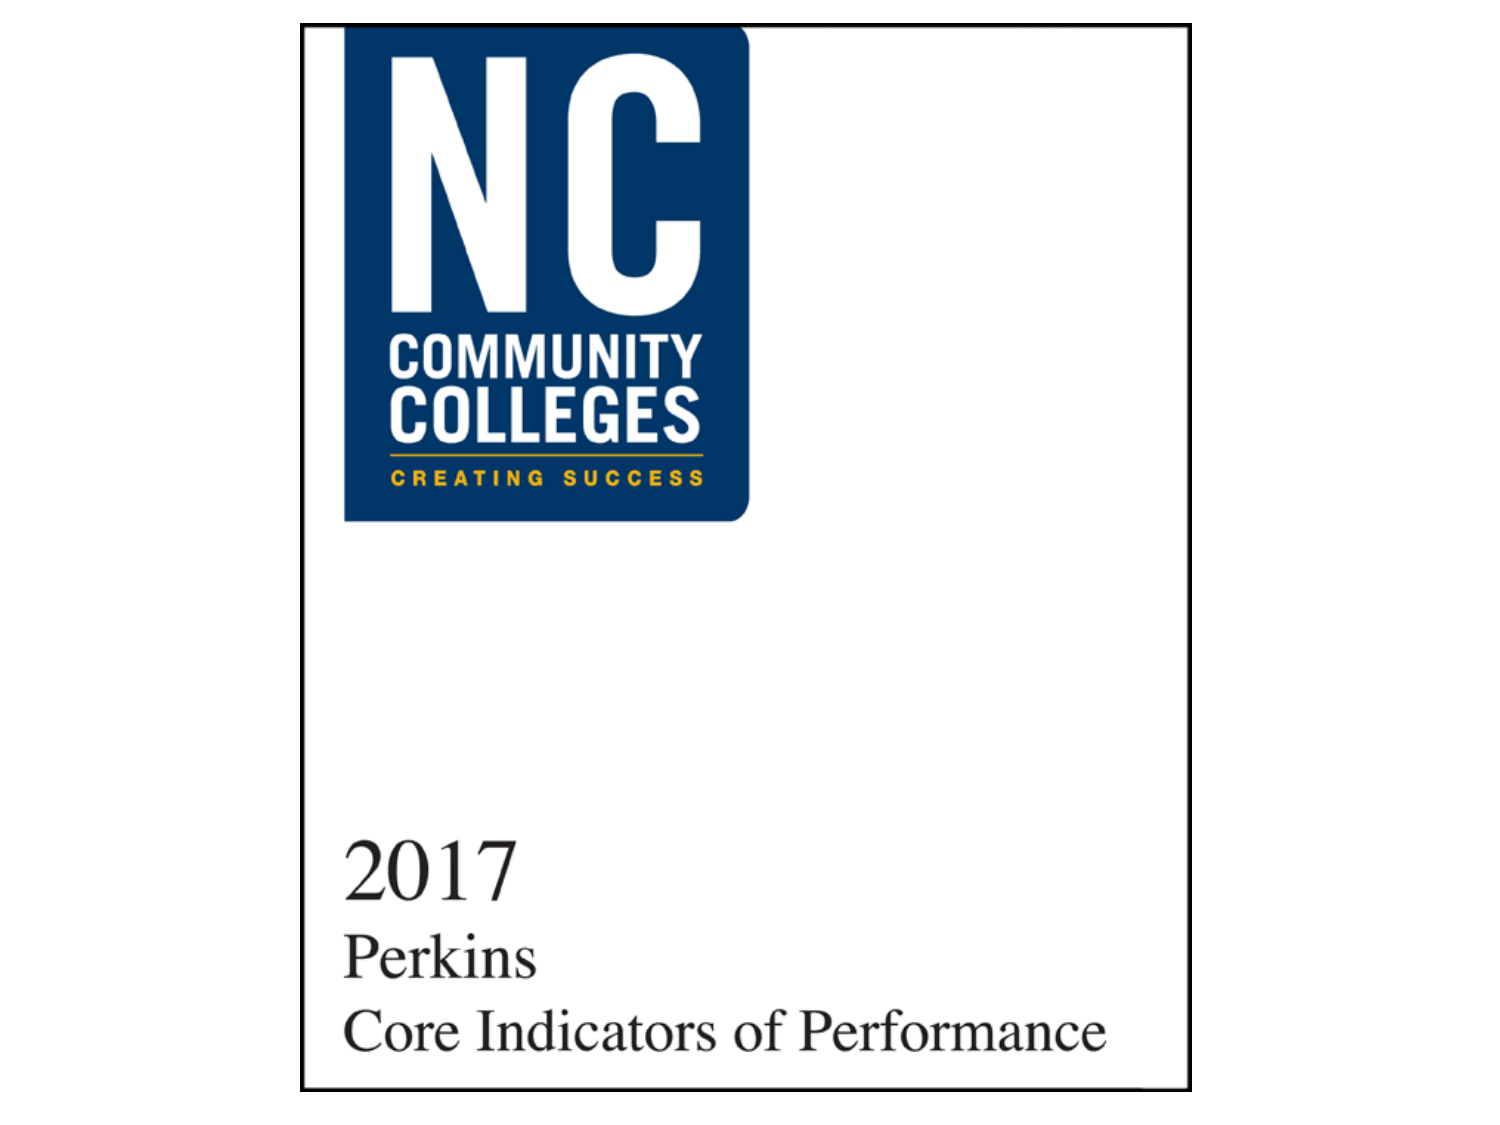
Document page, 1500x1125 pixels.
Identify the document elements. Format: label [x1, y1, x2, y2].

picture [299, 23, 1192, 1092]
